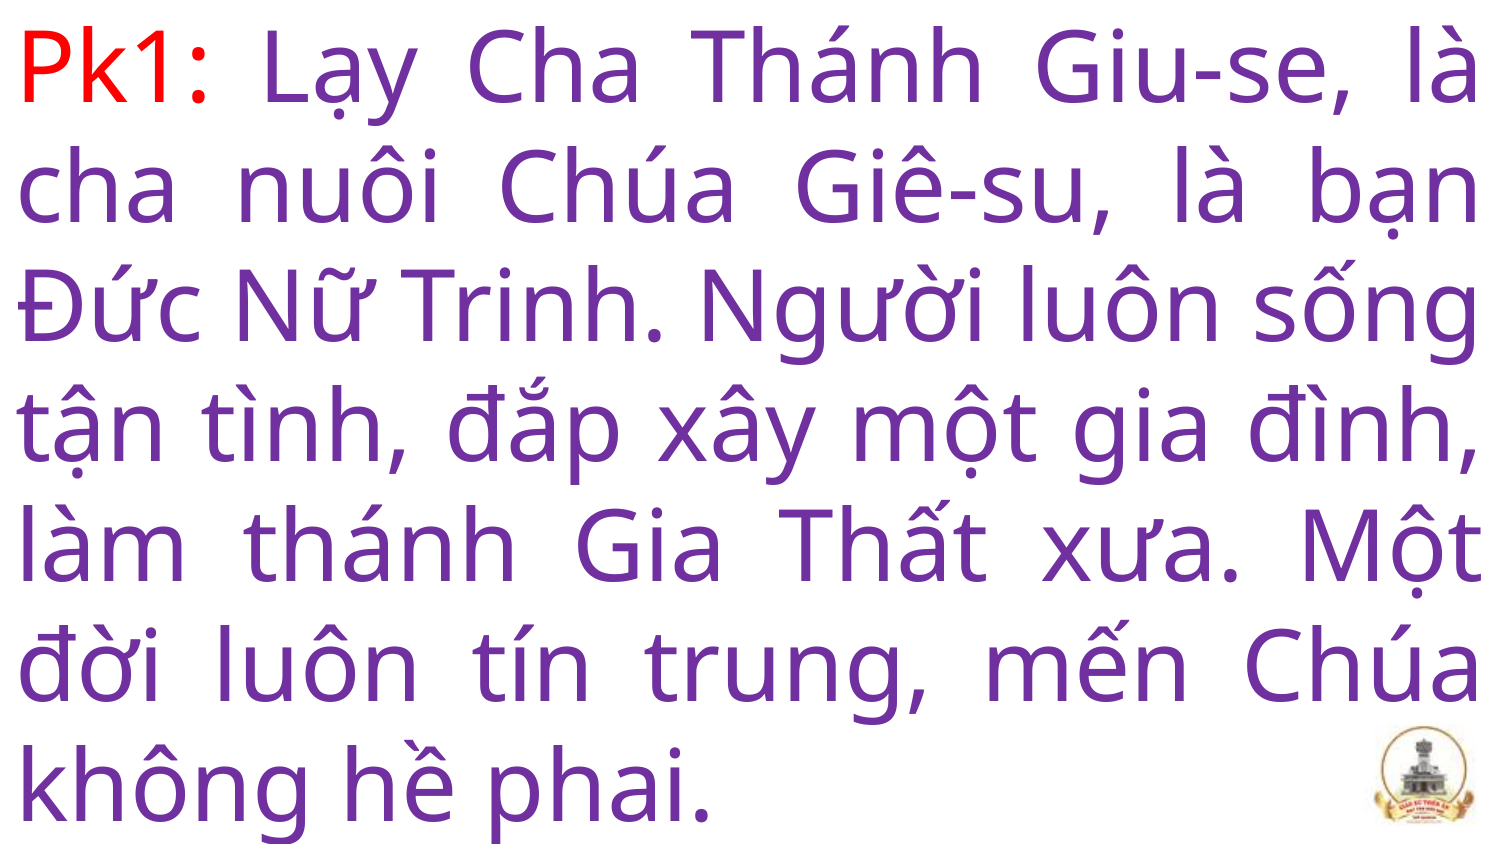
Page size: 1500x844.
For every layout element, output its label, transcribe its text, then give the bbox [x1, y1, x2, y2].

title Pk1: Lạy Cha Thánh Giu-se, là cha nuôi Chúa Giê-su, là bạn Đức Nữ Trinh. Người luôn sống tận tình, đắp xây một gia đình, làm thánh Gia Thất xưa. Một đời luôn tín trung, mến Chúa không hề phai. [0, 0, 1500, 844]
